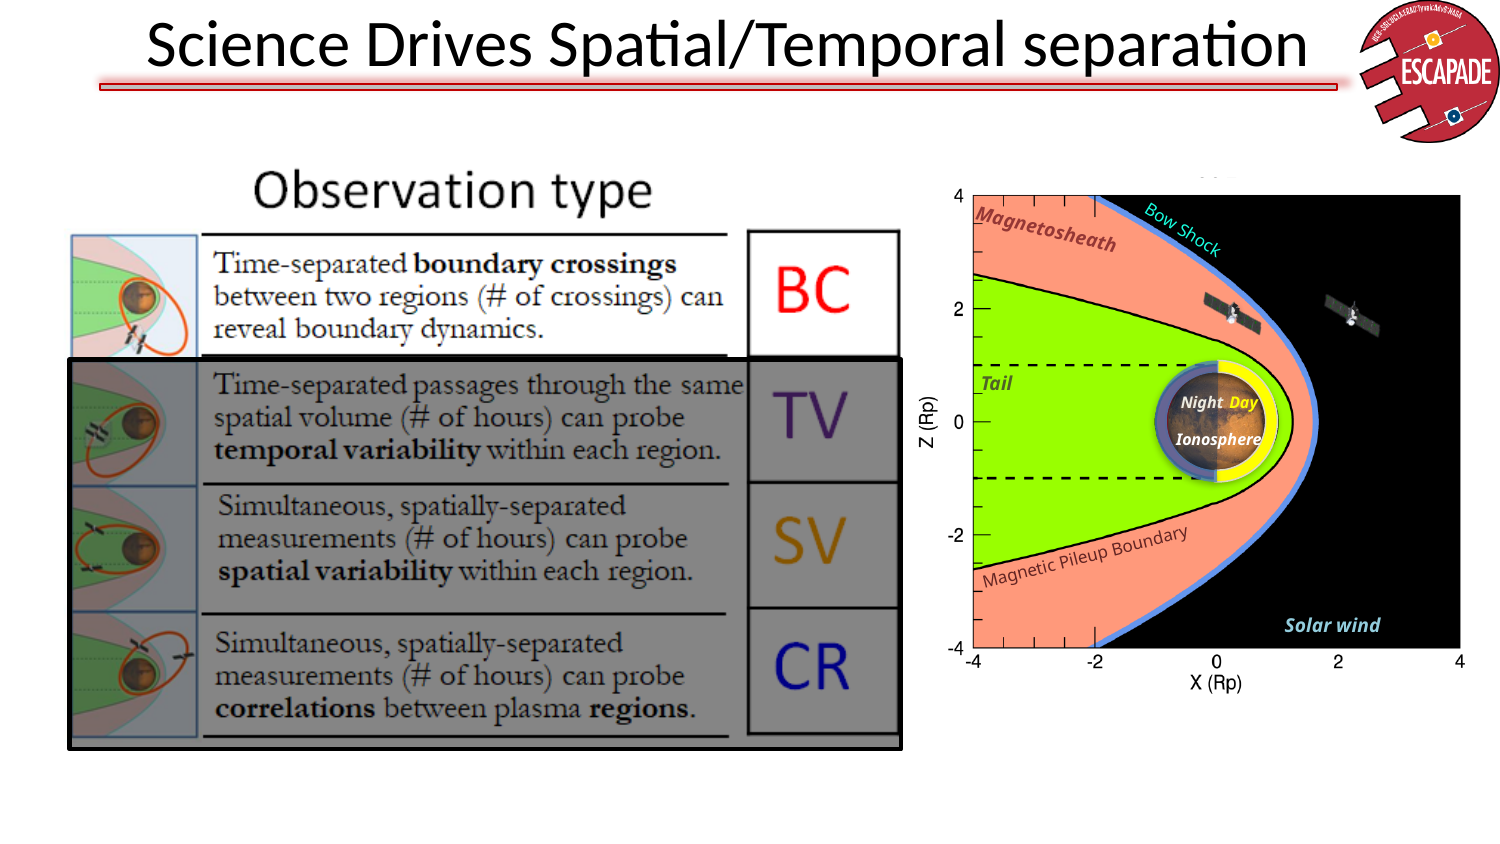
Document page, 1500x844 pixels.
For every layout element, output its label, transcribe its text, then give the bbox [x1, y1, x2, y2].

picture [60, 154, 1500, 750]
title Science Drives Spatial/Temporal separation [53, 0, 1404, 102]
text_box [1198, 280, 1268, 343]
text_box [1139, 360, 1293, 483]
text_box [1318, 284, 1387, 344]
picture [1359, 0, 1500, 143]
